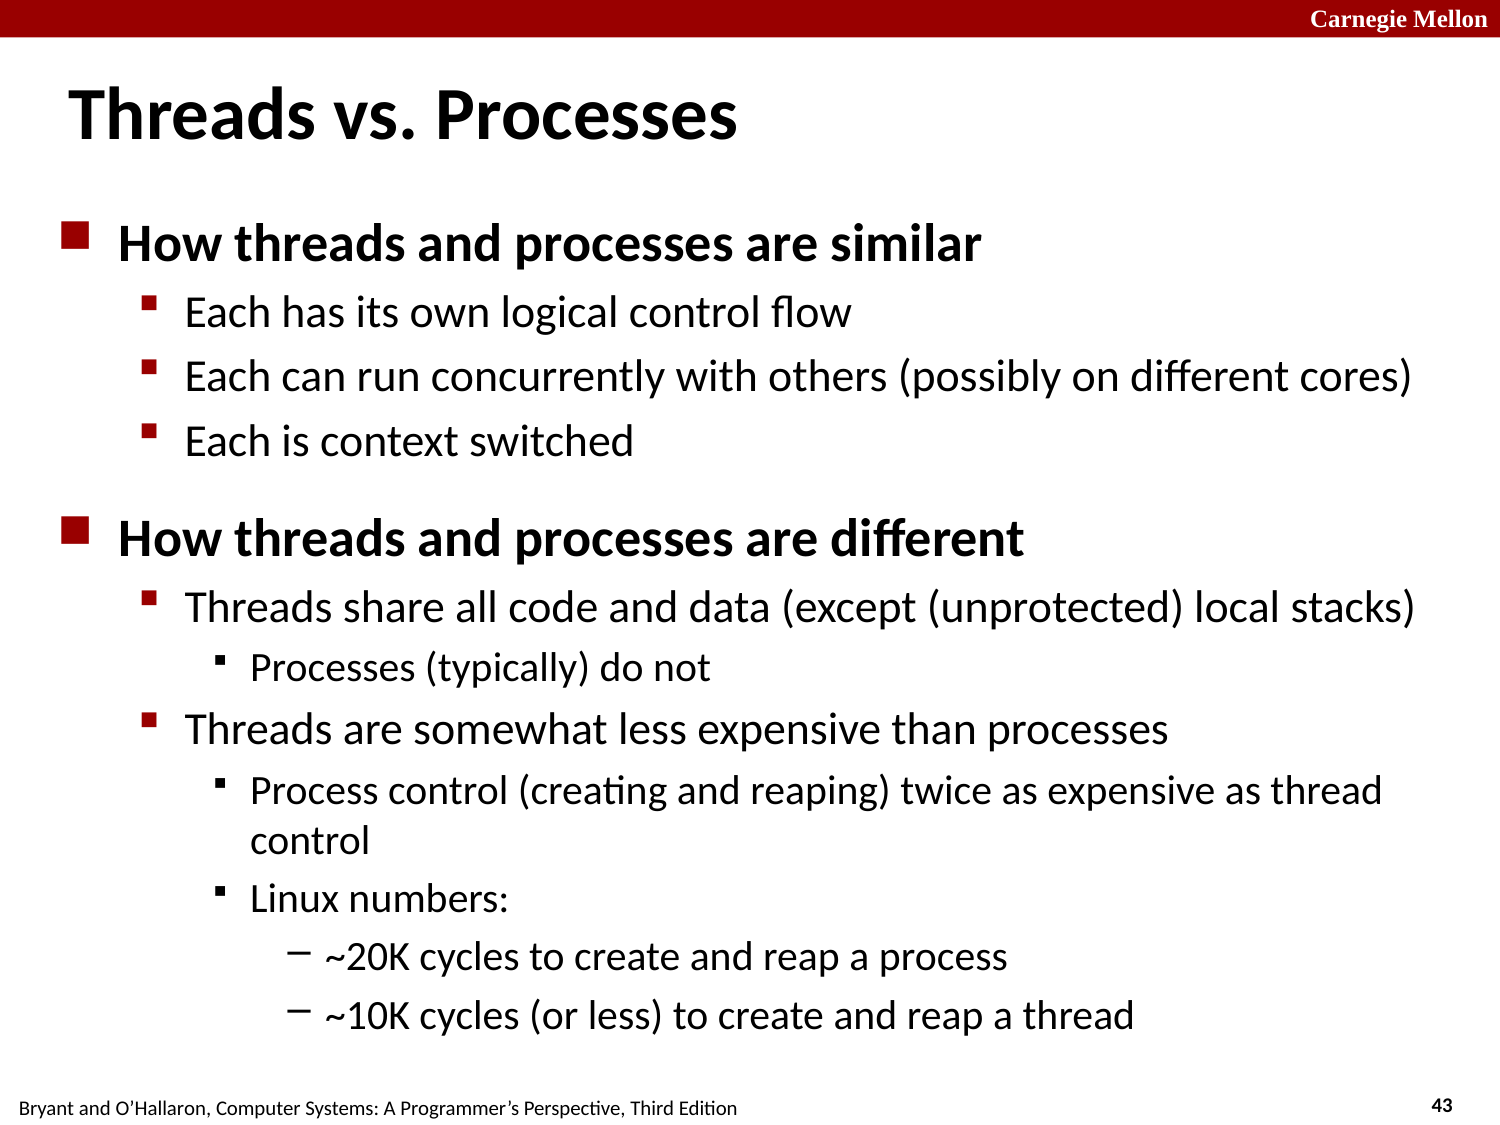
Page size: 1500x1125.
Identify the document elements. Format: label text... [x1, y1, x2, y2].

list How threads and processes are similar Each has its own logical control flow Each can run concurrently with others (possibly on different cores) Each is context switched How threads and processes are different Threads share all code and data (except (unprotected) local stacks) Processes (typically) do not Threads are somewhat less expensive than processes Process control (creating and reaping) twice as expensive as thread control Linux numbers: ~20K cycles to create and reap a process ~10K cycles (or less) to create and reap a thread [47, 199, 1463, 1079]
title Threads vs. Processes [53, 46, 1300, 173]
